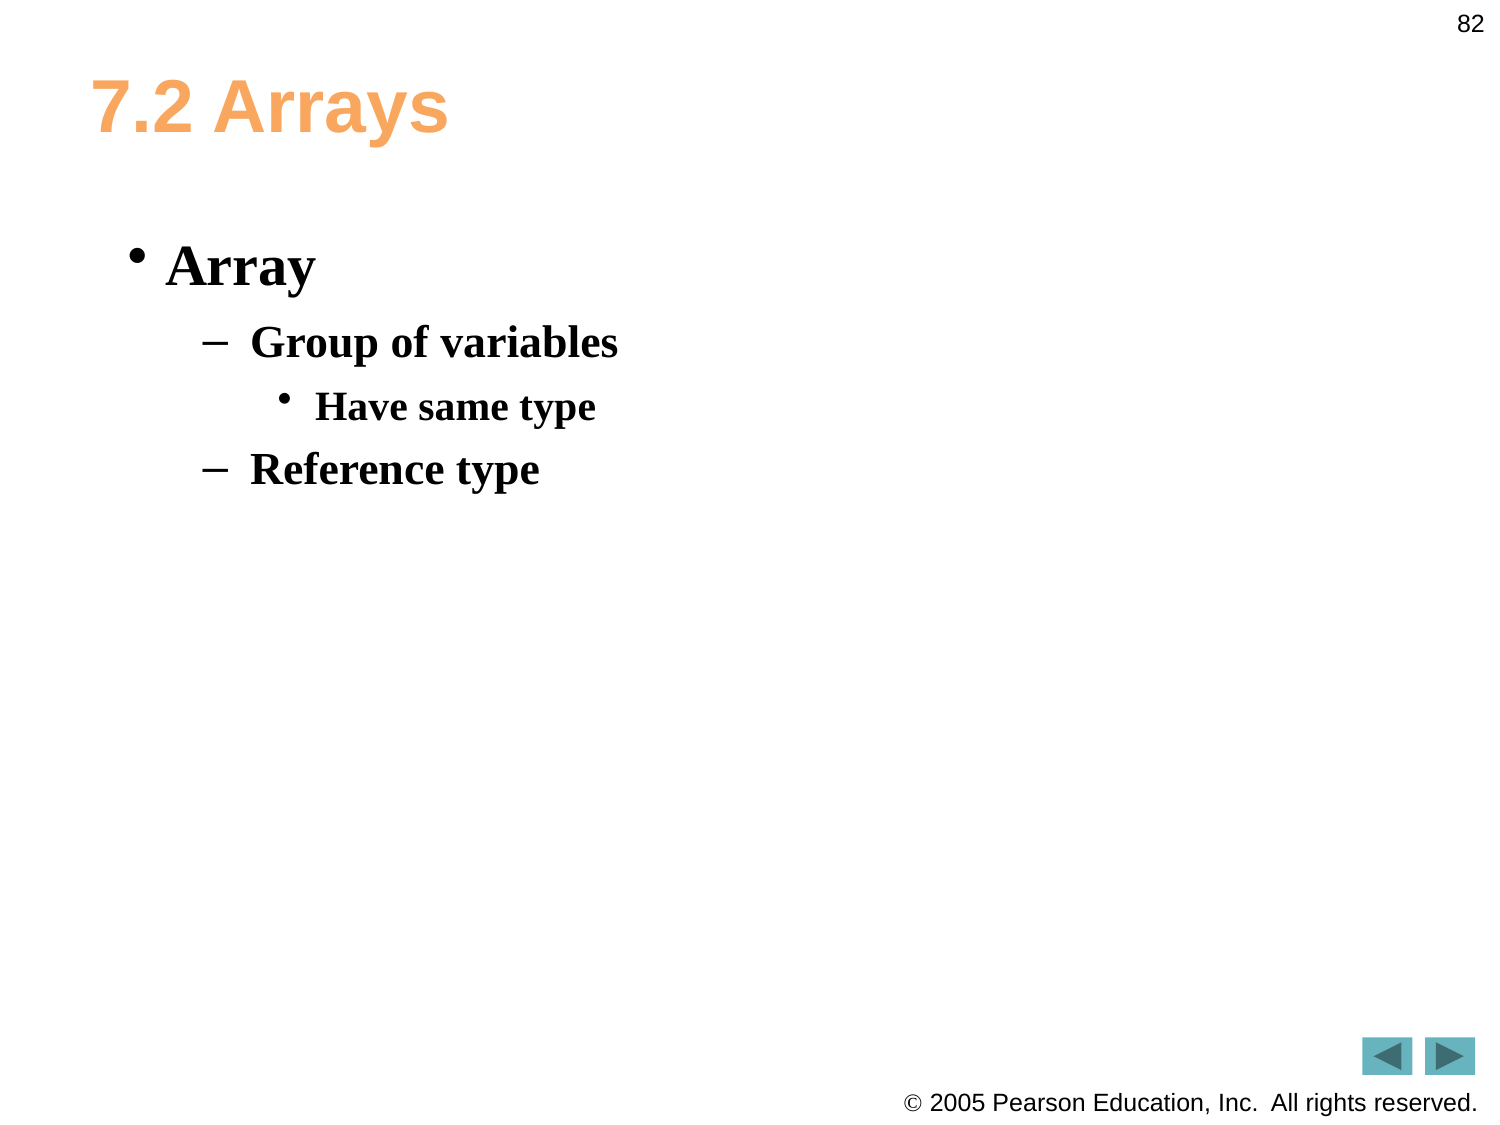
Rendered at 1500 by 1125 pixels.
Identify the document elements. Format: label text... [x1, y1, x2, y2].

list Array Group of variables Have same type Reference type [112, 220, 1425, 963]
title 7.2 Arrays [75, 12, 1425, 200]
slide_number 82 [1149, 0, 1500, 79]
